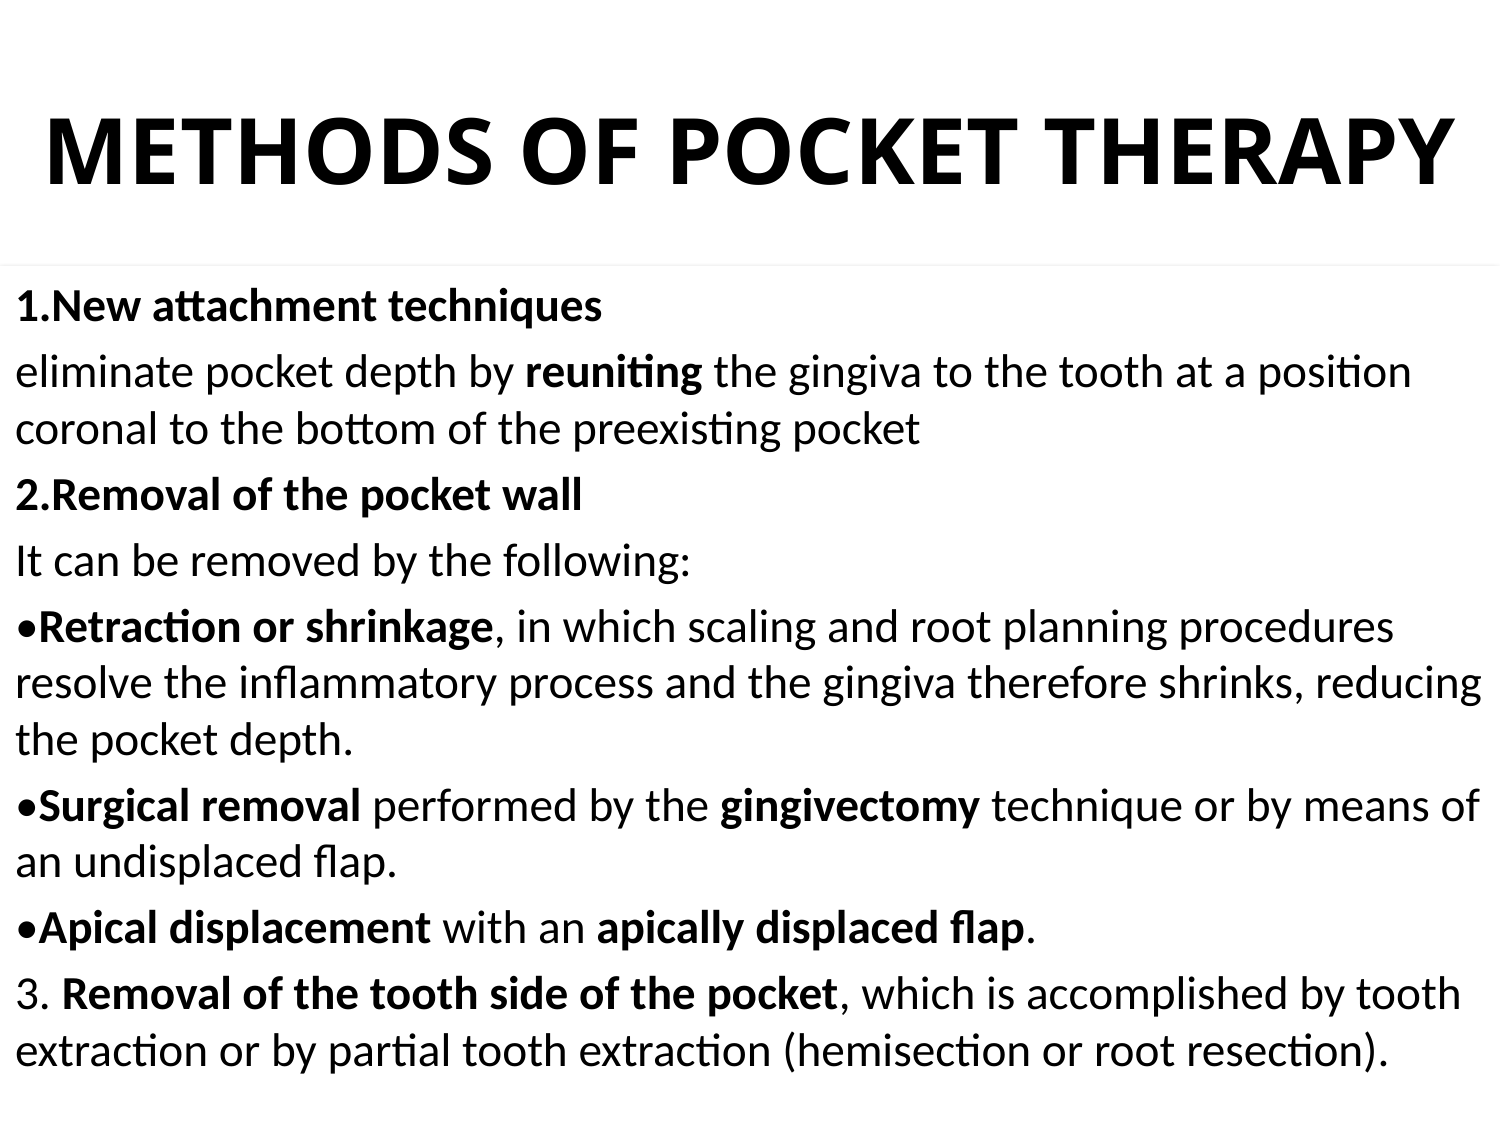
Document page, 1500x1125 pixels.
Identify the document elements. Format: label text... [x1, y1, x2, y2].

subtitle 1.New attachment techniques eliminate pocket depth by reuniting the gingiva to the tooth at a position coronal to the bottom of the preexisting pocket 2.Removal of the pocket wall It can be removed by the following: •Retraction or shrinkage, in which scaling and root planning procedures resolve the inflammatory process and the gingiva therefore shrinks, reducing the pocket depth. •Surgical removal performed by the gingivectomy technique or by means of an undisplaced flap. •Apical displacement with an apically displaced flap. 3. Removal of the tooth side of the pocket, which is accomplished by tooth extraction or by partial tooth extraction (hemisection or root resection). [0, 266, 1500, 1125]
title METHODS OF POCKET THERAPY [0, 0, 1500, 266]
